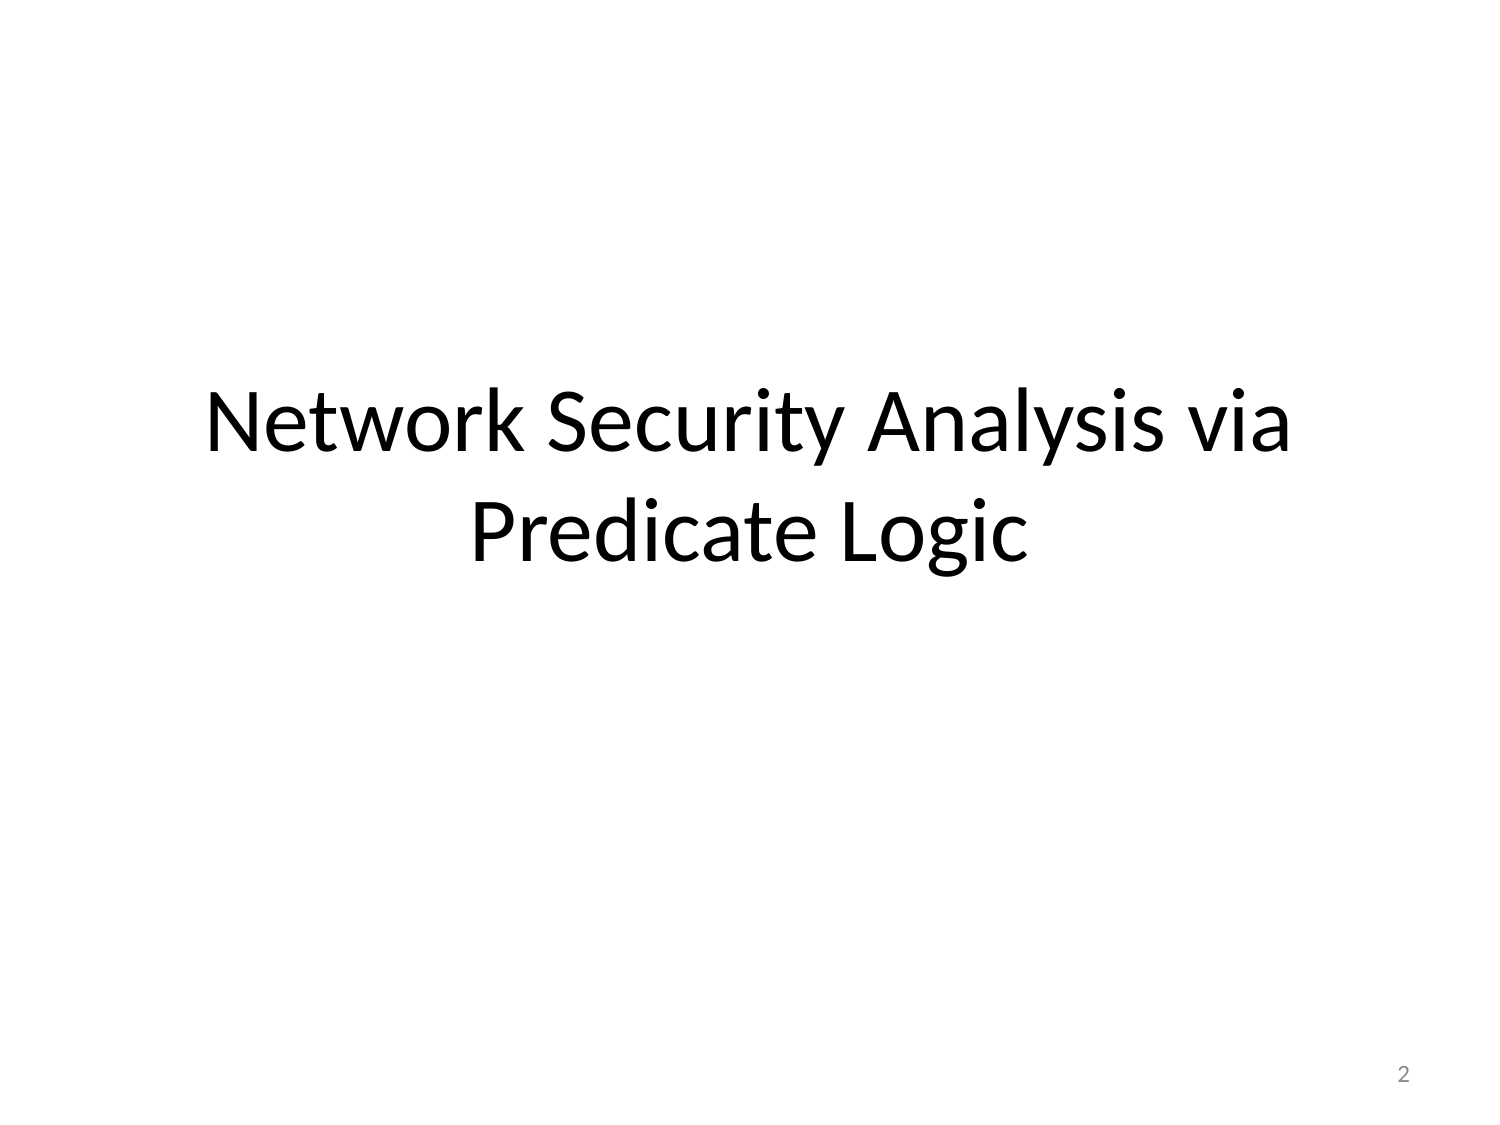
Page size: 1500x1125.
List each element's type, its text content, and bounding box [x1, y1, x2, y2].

title Network Security Analysis via Predicate Logic [112, 349, 1388, 591]
slide_number 2 [1074, 1042, 1425, 1103]
